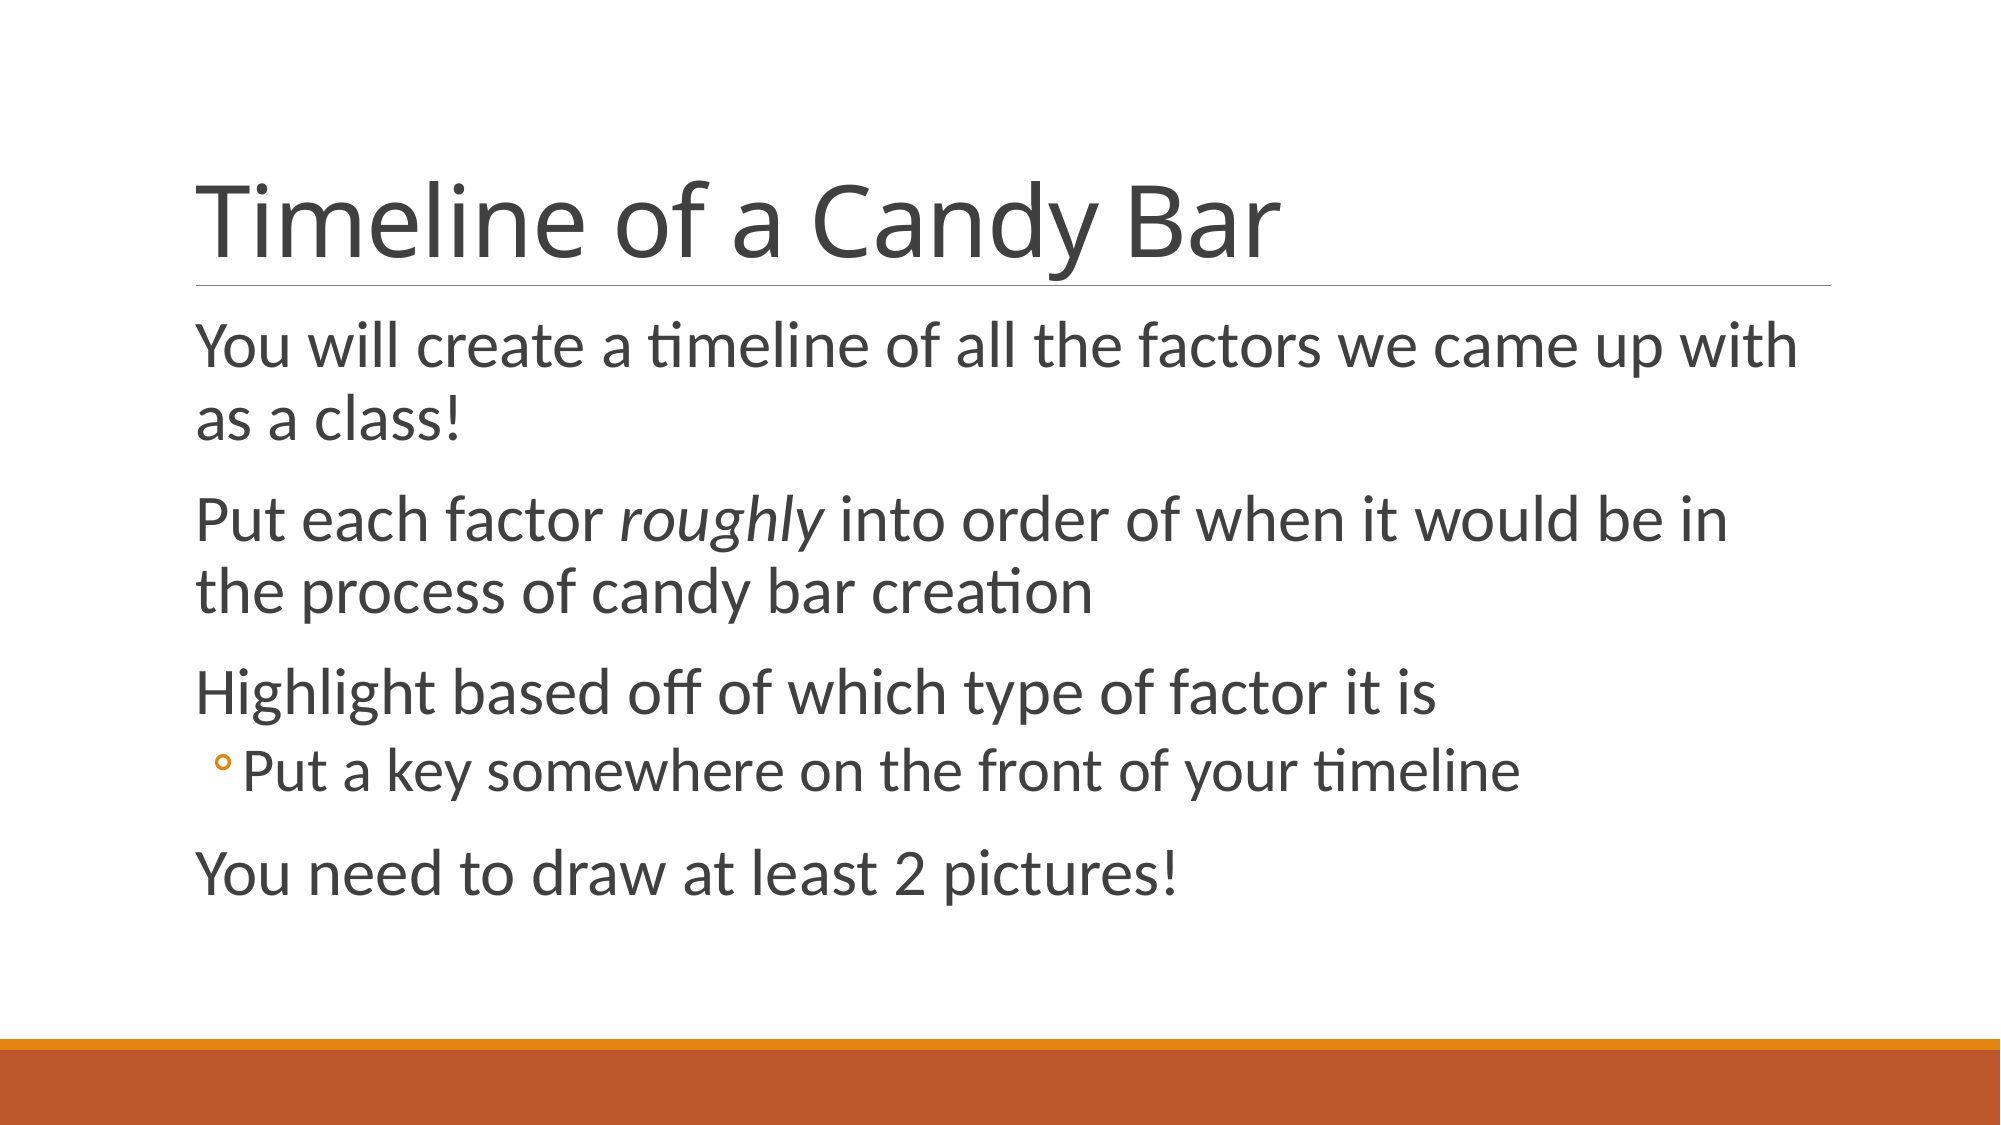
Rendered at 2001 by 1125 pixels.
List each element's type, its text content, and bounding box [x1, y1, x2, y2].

title Timeline of a Candy Bar [180, 47, 1830, 285]
list You will create a timeline of all the factors we came up with as a class! Put each factor roughly into order of when it would be in the process of candy bar creation Highlight based off of which type of factor it is Put a key somewhere on the front of your timeline You need to draw at least 2 pictures! [180, 302, 1830, 963]
